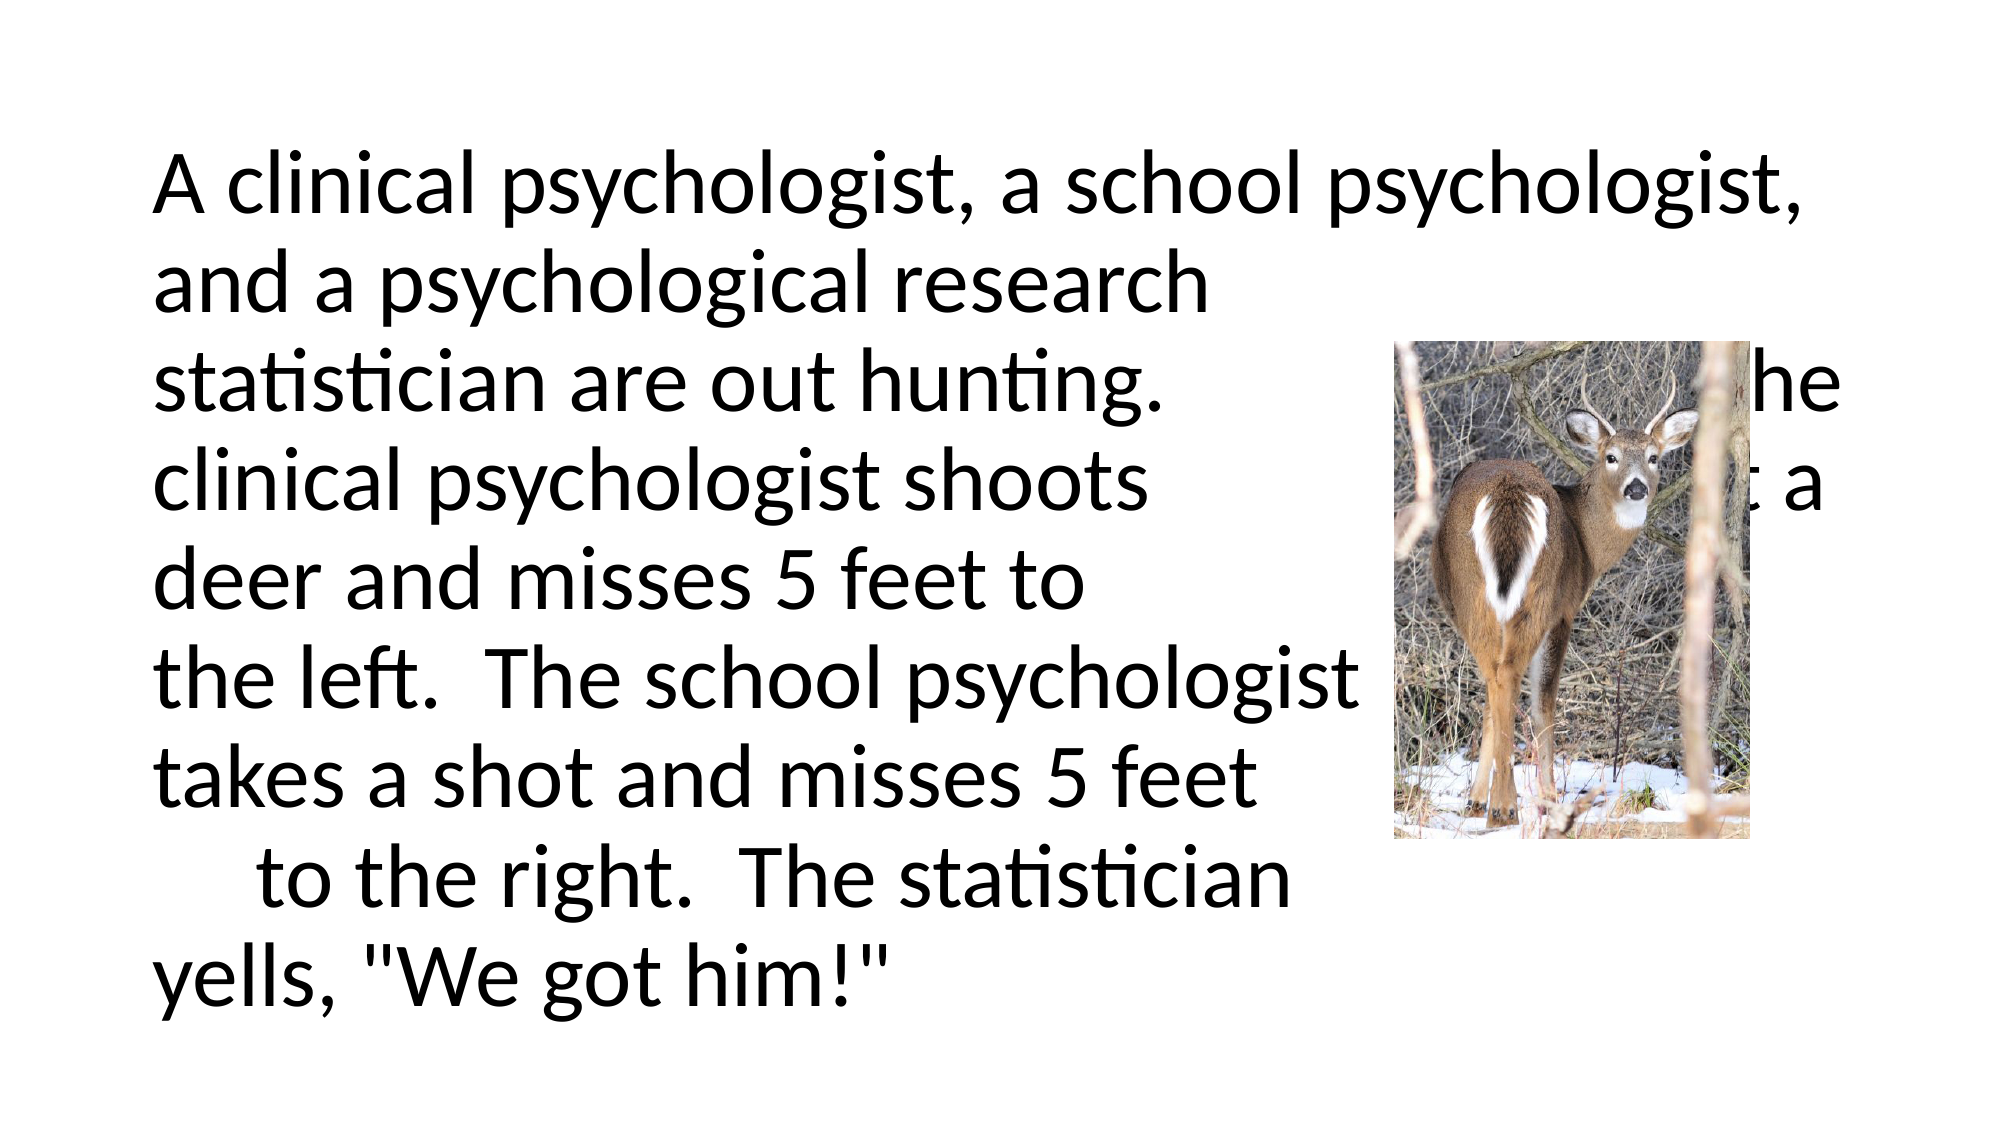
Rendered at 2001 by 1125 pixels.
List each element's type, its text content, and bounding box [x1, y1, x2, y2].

picture [1394, 341, 1750, 839]
title A clinical psychologist, a school psychologist, and a psychological research statistician are out hunting. The clinical psychologist shoots at a deer and misses 5 feet to the left. The school psychologist takes a shot and misses 5 feet to the right. The statistician yells, "We got him!" [137, 59, 1863, 1101]
